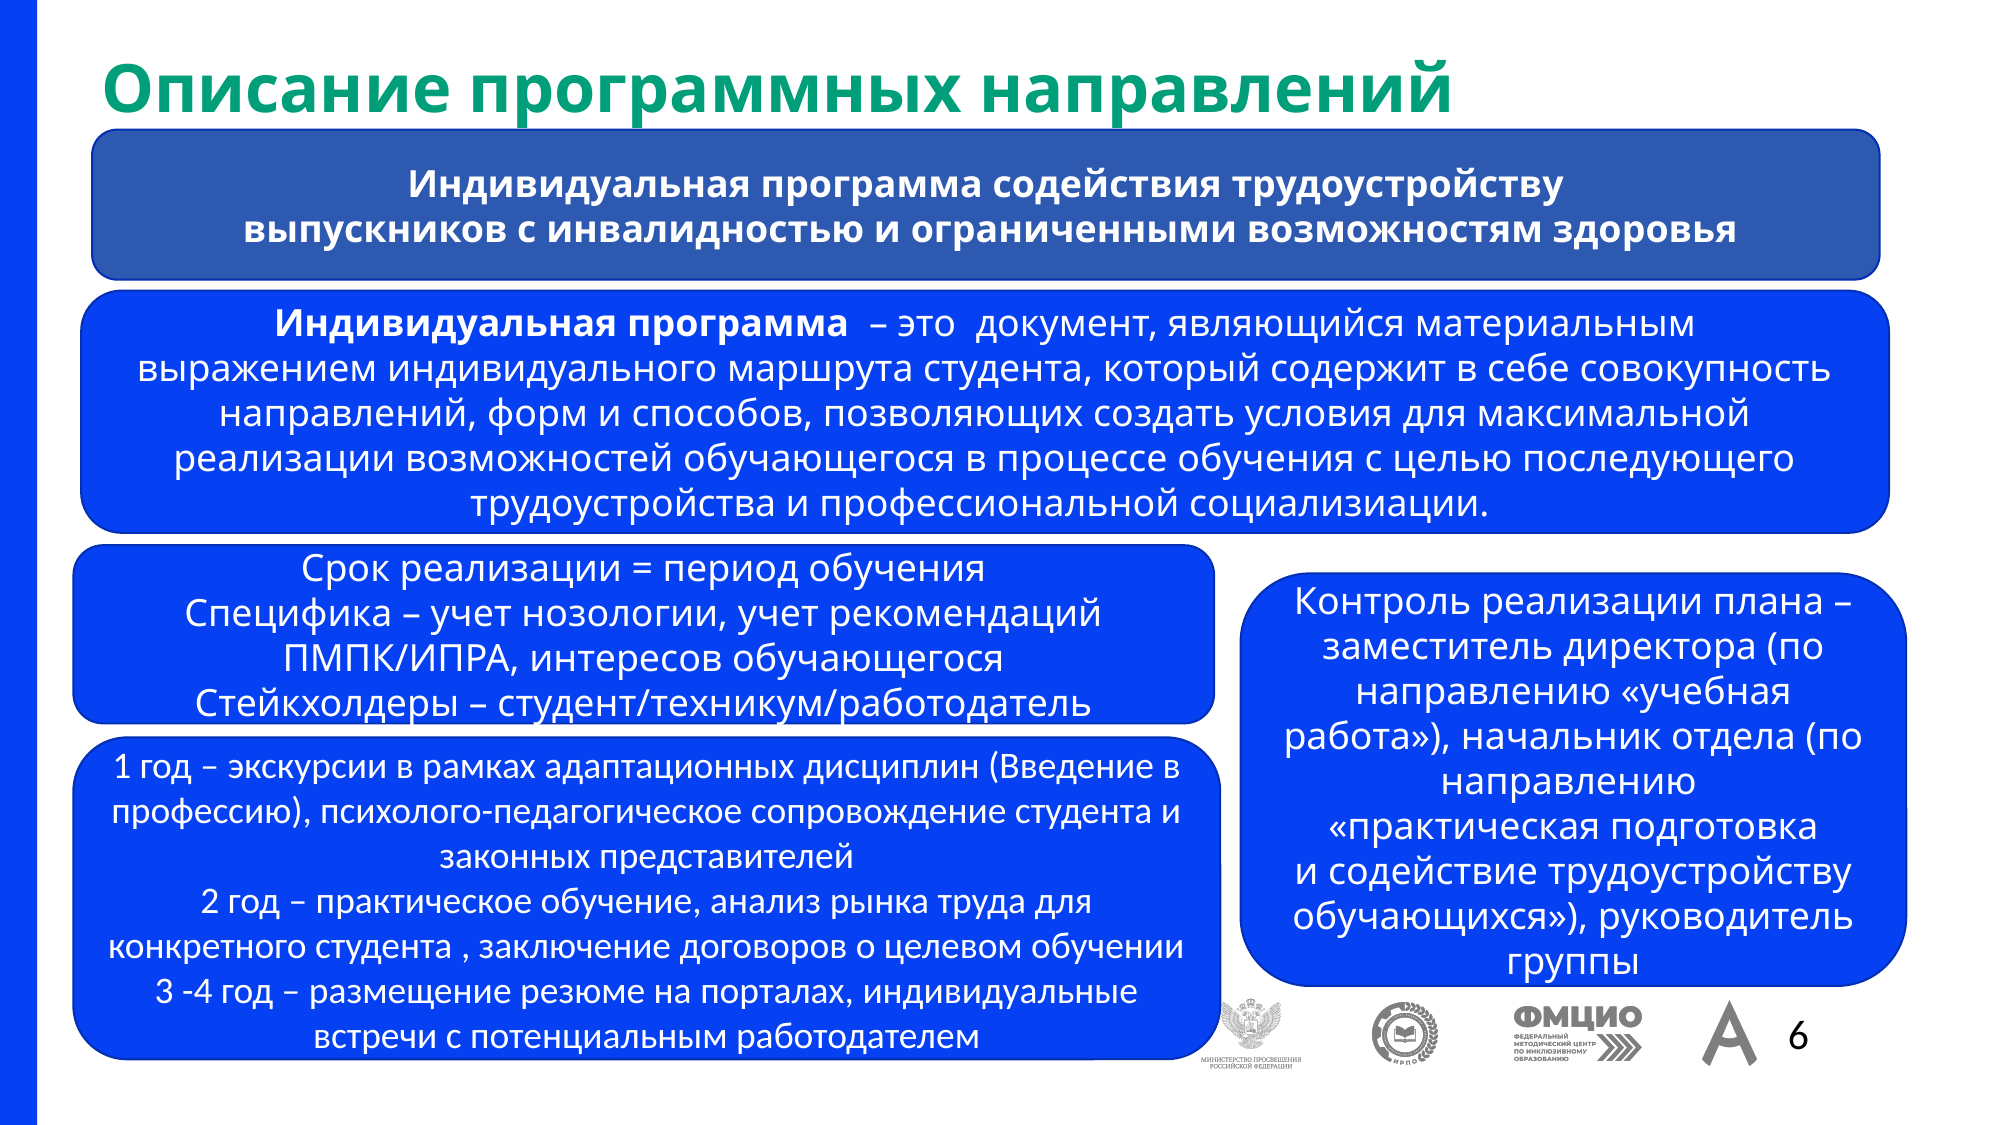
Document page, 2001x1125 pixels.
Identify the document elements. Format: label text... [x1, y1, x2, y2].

text_box Срок реализации = период обучения Специфика – учет нозологии, учет рекомендаций ПМПК/ИПРА, интересов обучающегося Стейкхолдеры – студент/техникум/работодатель [72, 544, 1216, 725]
picture [1201, 998, 1301, 1069]
picture [1702, 1000, 1757, 1066]
title Описание программных направлений [101, 59, 1891, 133]
text_box Контроль реализации плана – заместитель директора (по направлению «учебная работа»), начальник отдела (по направлению «практическая подготовка и содействие трудоустройству обучающихся»), руководитель группы [1239, 572, 1908, 987]
text_box Индивидуальная программа – это документ, являющийся материальным выражением индивидуального маршрута студента, который содержит в себе совокупность направлений, форм и способов, позволяющих создать условия для максимальной реализации возможностей обучающегося в процессе обучения с целью последующего трудоустройства и профессиональной социализиации. [80, 289, 1891, 534]
text_box Индивидуальная программа содействия трудоустройству выпускников с инвалидностью и ограниченными возможностям здоровья [91, 128, 1881, 281]
text_box [0, 0, 38, 1125]
picture [1514, 1006, 1642, 1061]
picture [1372, 1002, 1438, 1065]
text_box 1 год – экскурсии в рамках адаптационных дисциплин (Введение в профессию), психолого-педагогическое сопровождение студента и законных представителей 2 год – практическое обучение, анализ рынка труда для конкретного студента , заключение договоров о целевом обучении 3 -4 год – размещение резюме на порталах, индивидуальные встречи с потенциальным работодателем [72, 736, 1222, 1061]
